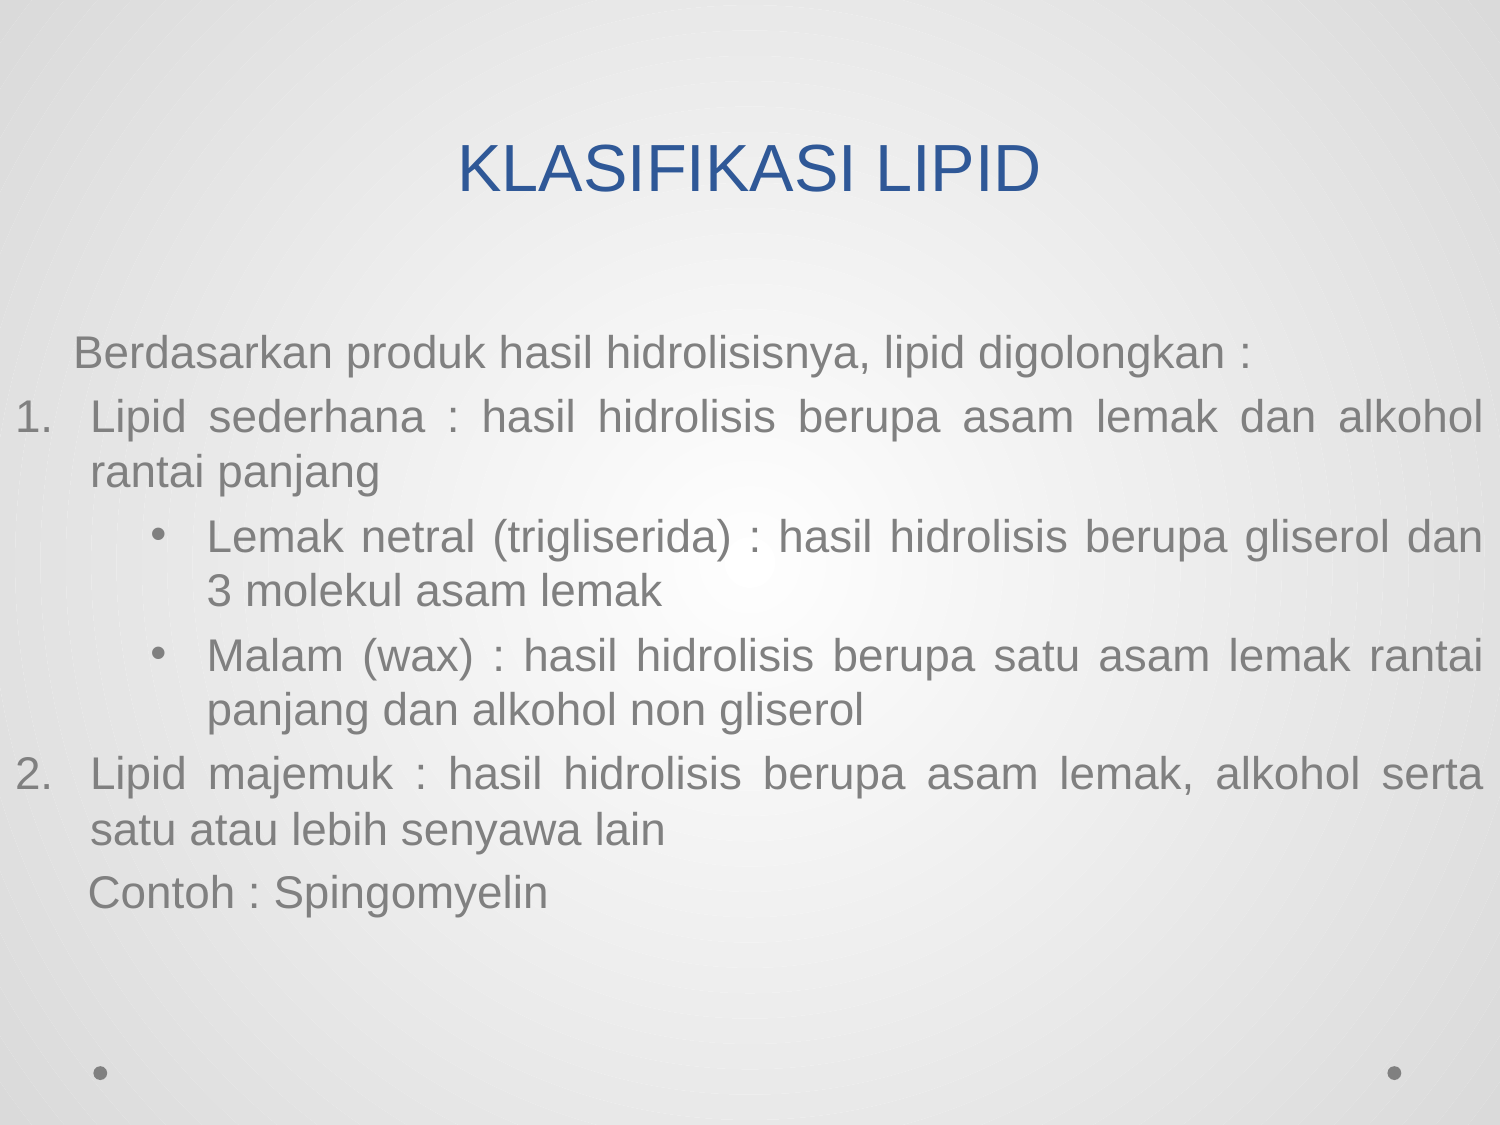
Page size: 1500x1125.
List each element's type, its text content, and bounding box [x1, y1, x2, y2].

list Berdasarkan produk hasil hidrolisisnya, lipid digolongkan : Lipid sederhana : hasil hidrolisis berupa asam lemak dan alkohol rantai panjang Lemak netral (trigliserida) : hasil hidrolisis berupa gliserol dan 3 molekul asam lemak Malam (wax) : hasil hidrolisis berupa satu asam lemak rantai panjang dan alkohol non gliserol Lipid majemuk : hasil hidrolisis berupa asam lemak, alkohol serta satu atau lebih senyawa lain Contoh : Spingomyelin [0, 187, 1500, 1088]
title KLASIFIKASI LIPID [75, 45, 1425, 187]
